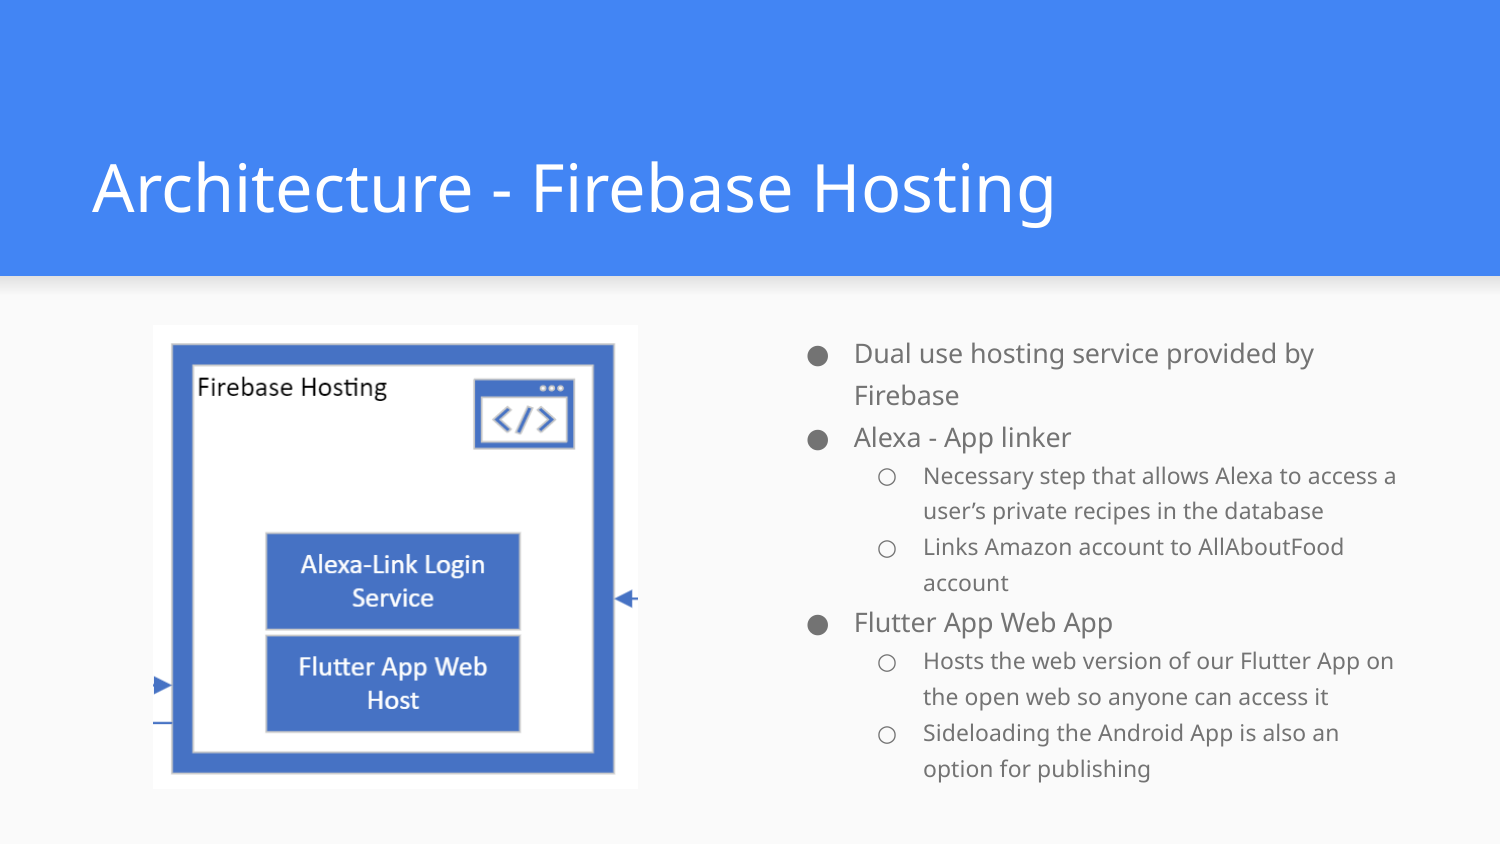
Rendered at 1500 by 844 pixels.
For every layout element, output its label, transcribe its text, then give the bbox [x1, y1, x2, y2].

picture [152, 325, 638, 789]
title Architecture - Firebase Hosting [77, 121, 1427, 248]
list Dual use hosting service provided by Firebase Alexa - App linker Necessary step that allows Alexa to access a user’s private recipes in the database Links Amazon account to AllAboutFood account Flutter App Web App Hosts the web version of our Flutter App on the open web so anyone can access it Sideloading the Android App is also an option for publishing [770, 314, 1427, 800]
